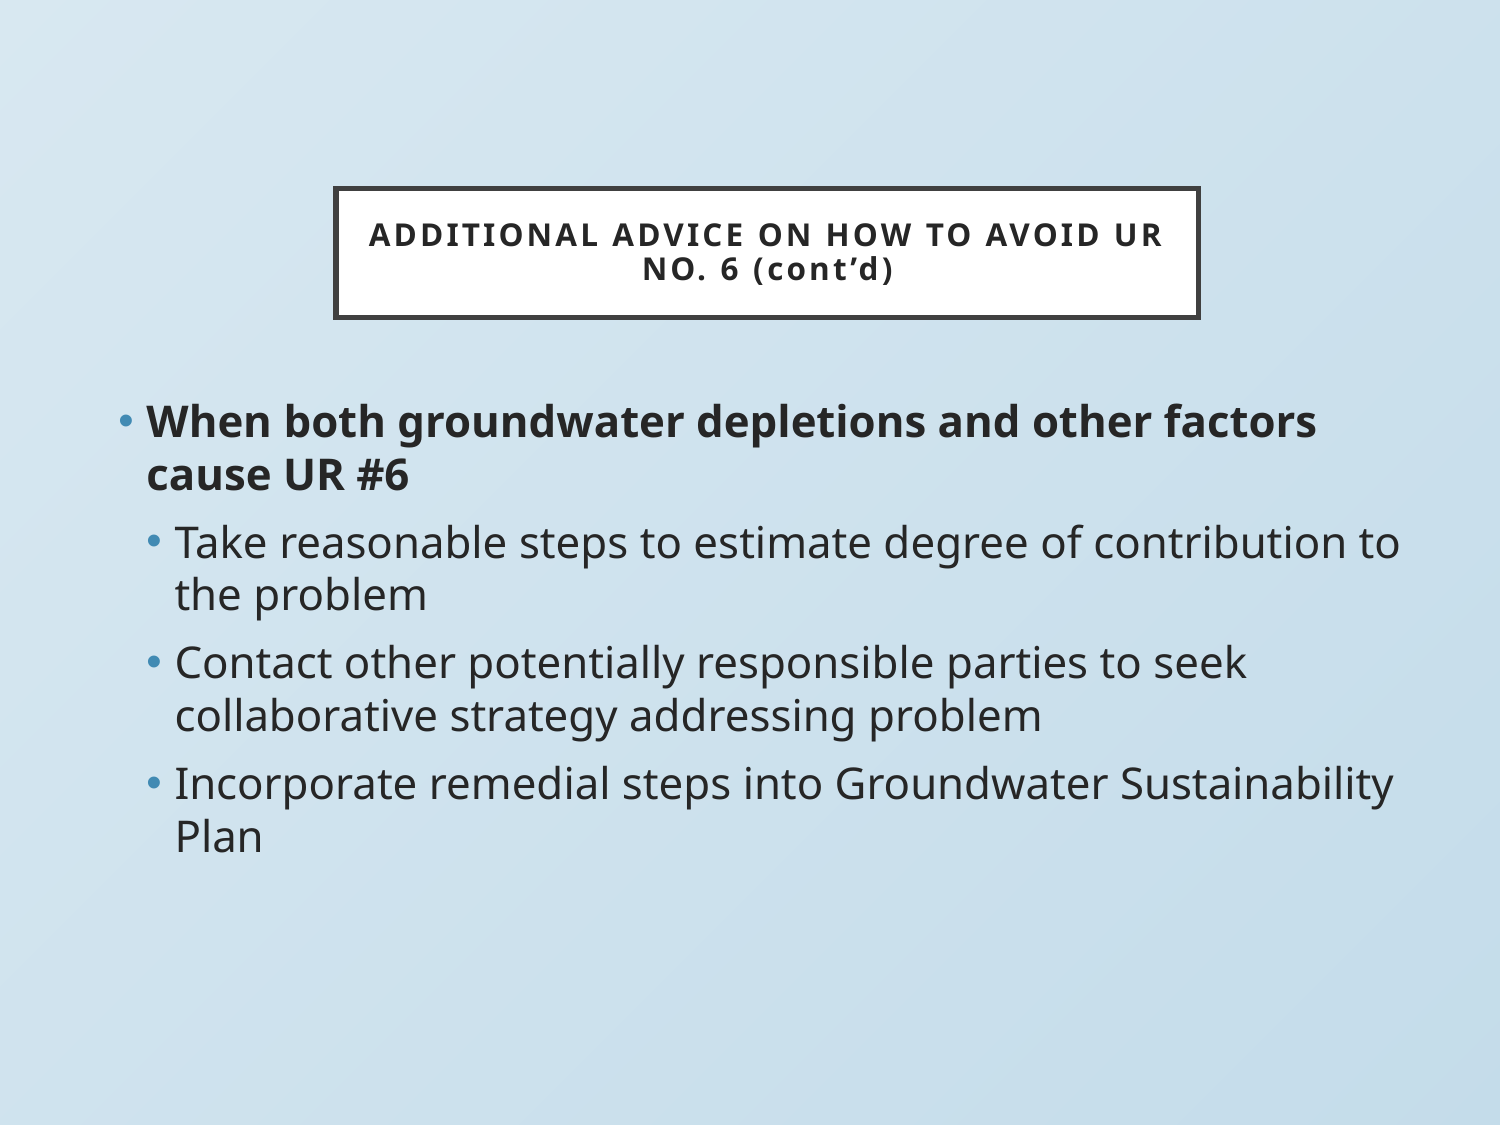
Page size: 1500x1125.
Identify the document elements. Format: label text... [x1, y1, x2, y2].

list When both groundwater depletions and other factors cause UR #6 Take reasonable steps to estimate degree of contribution to the problem Contact other potentially responsible parties to seek collaborative strategy addressing problem Incorporate remedial steps into Groundwater Sustainability Plan [103, 386, 1432, 960]
title Additional advice on how to avoid ur No. 6 (cont’d) [333, 186, 1201, 320]
